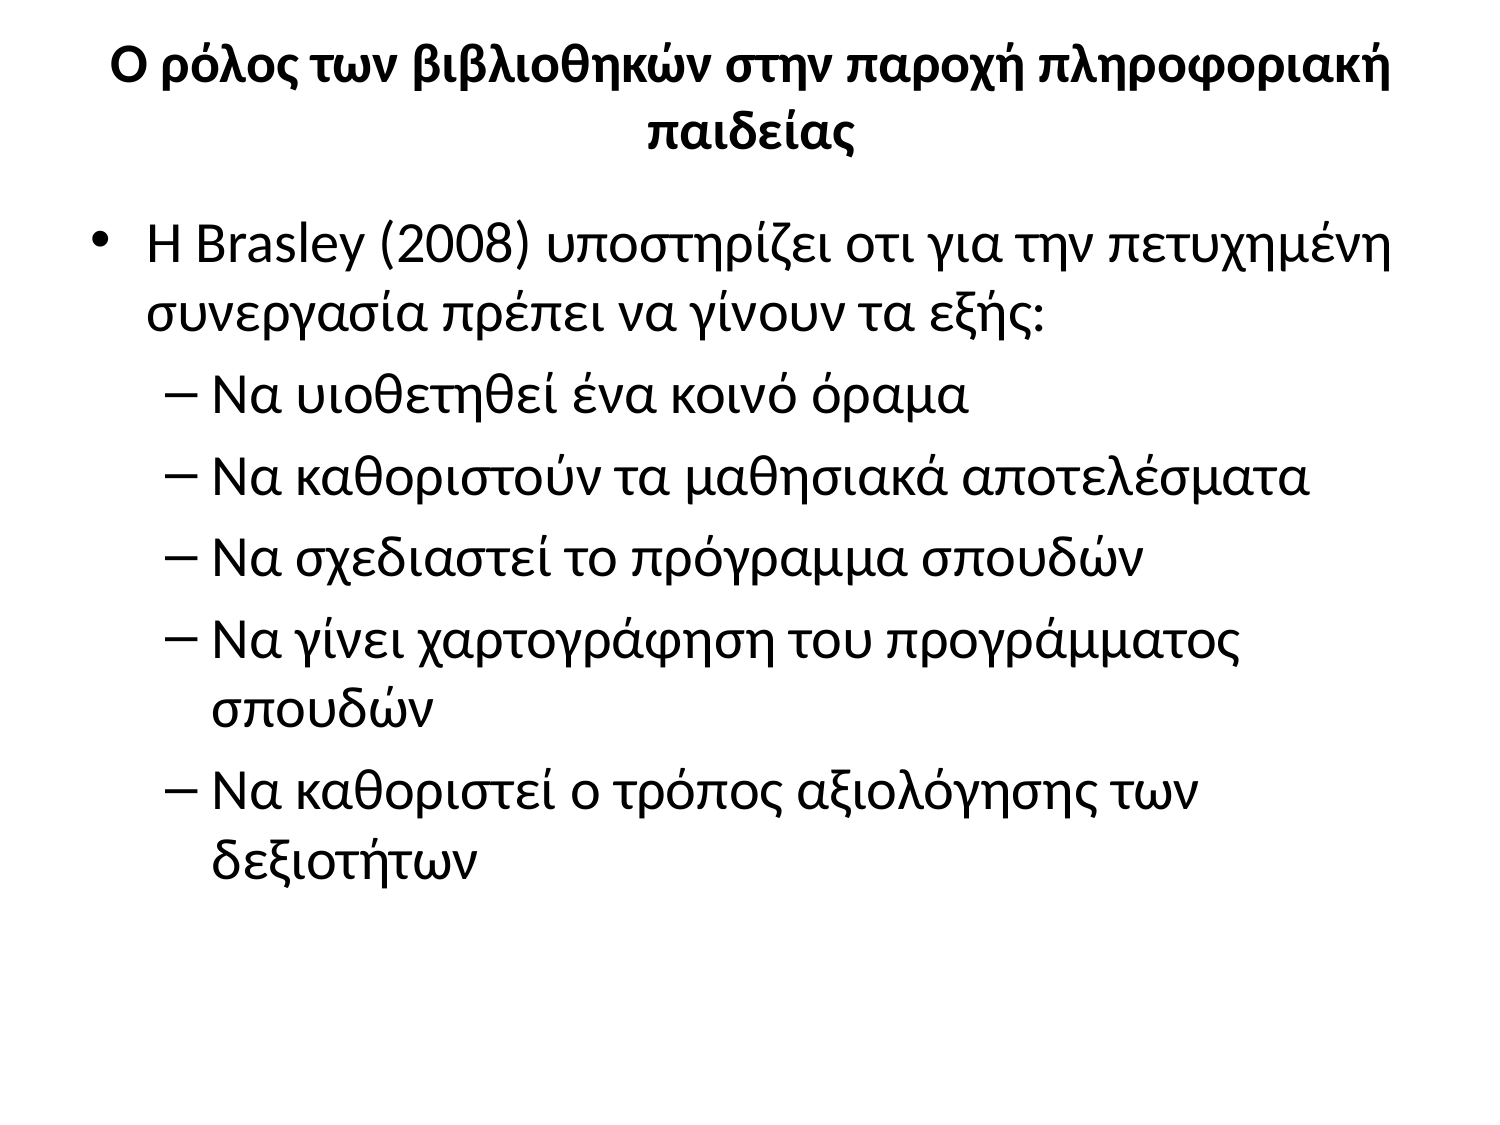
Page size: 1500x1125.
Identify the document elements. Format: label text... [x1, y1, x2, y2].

list Η Brasley (2008) υποστηρίζει οτι για την πετυχημένη συνεργασία πρέπει να γίνουν τα εξής: Να υιοθετηθεί ένα κοινό όραμα Να καθοριστούν τα μαθησιακά αποτελέσματα Να σχεδιαστεί το πρόγραμμα σπουδών Να γίνει χαρτογράφηση του προγράμματος σπουδών Να καθοριστεί ο τρόπος αξιολόγησης των δεξιοτήτων [75, 196, 1425, 1024]
title Ο ρόλος των βιβλιοθηκών στην παροχή πληροφοριακή παιδείας [76, 19, 1427, 169]
